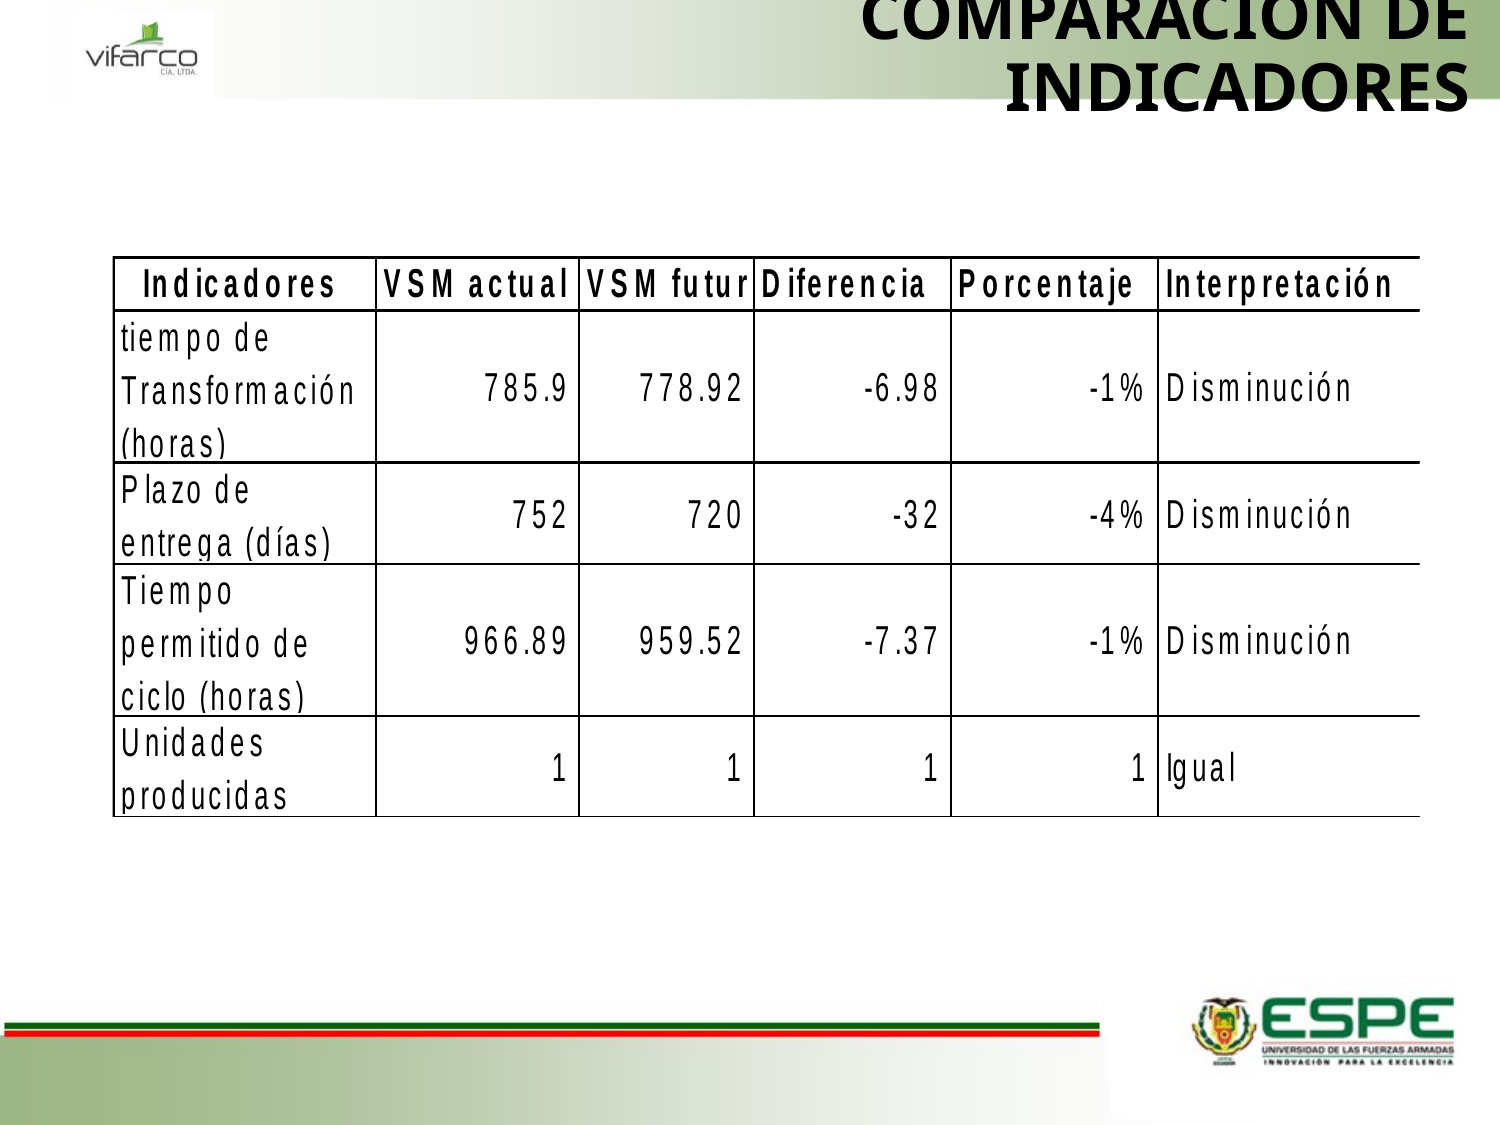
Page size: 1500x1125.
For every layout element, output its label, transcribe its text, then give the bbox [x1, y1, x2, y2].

title COMPARACIÓN DE INDICADORES [457, 0, 1486, 108]
picture [0, 0, 1500, 1125]
